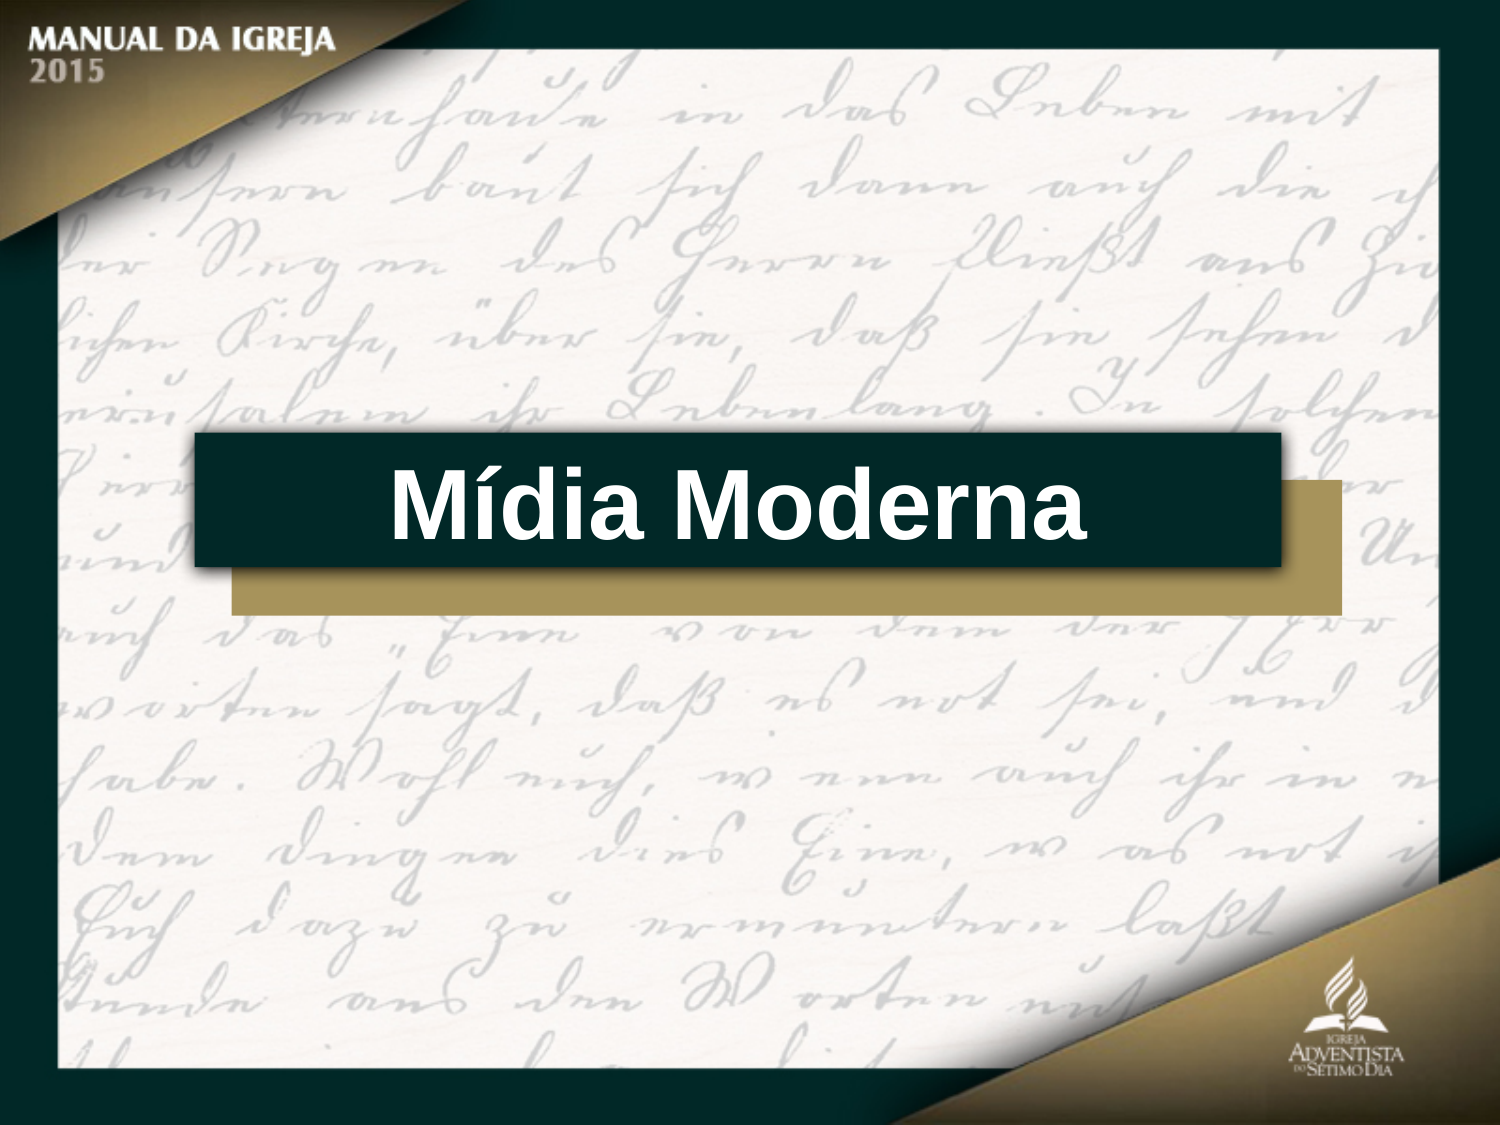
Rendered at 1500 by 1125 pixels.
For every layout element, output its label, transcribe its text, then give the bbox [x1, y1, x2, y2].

text_box [230, 478, 1344, 618]
picture [0, 0, 1500, 1125]
text_box Mídia Moderna [194, 432, 1282, 568]
